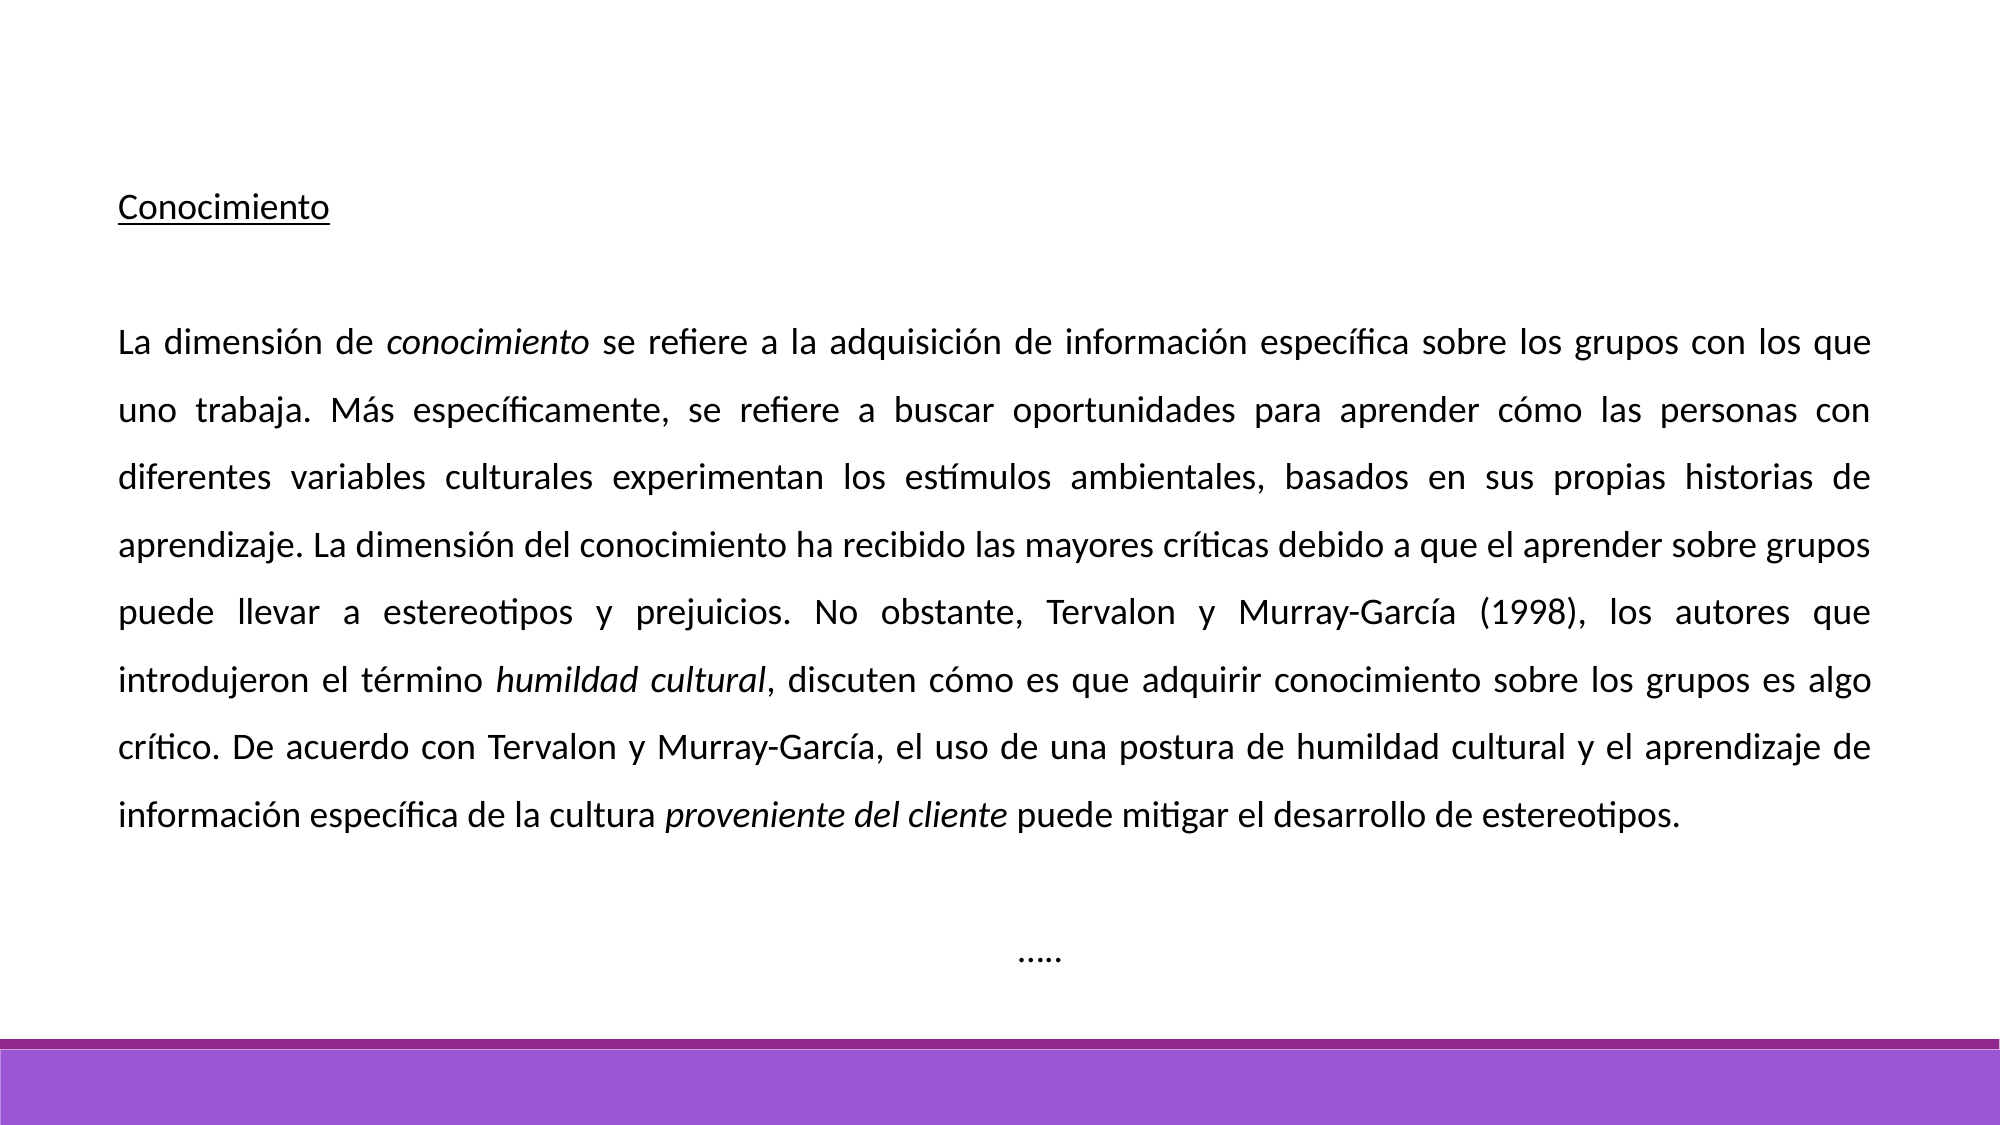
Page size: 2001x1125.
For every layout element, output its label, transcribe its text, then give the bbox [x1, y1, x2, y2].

text_box Conocimiento La dimensión de conocimiento se refiere a la adquisición de información específica sobre los grupos con los que uno trabaja. Más específicamente, se refiere a buscar oportunidades para aprender cómo las personas con diferentes variables culturales experimentan los estímulos ambientales, basados en sus propias historias de aprendizaje. La dimensión del conocimiento ha recibido las mayores críticas debido a que el aprender sobre grupos puede llevar a estereotipos y prejuicios. No obstante, Tervalon y Murray-García (1998), los autores que introdujeron el término humildad cultural, discuten cómo es que adquirir conocimiento sobre los grupos es algo crítico. De acuerdo con Tervalon y Murray-García, el uso de una postura de humildad cultural y el aprendizaje de información específica de la cultura proveniente del cliente puede mitigar el desarrollo de estereotipos. ….. [103, 152, 1888, 978]
